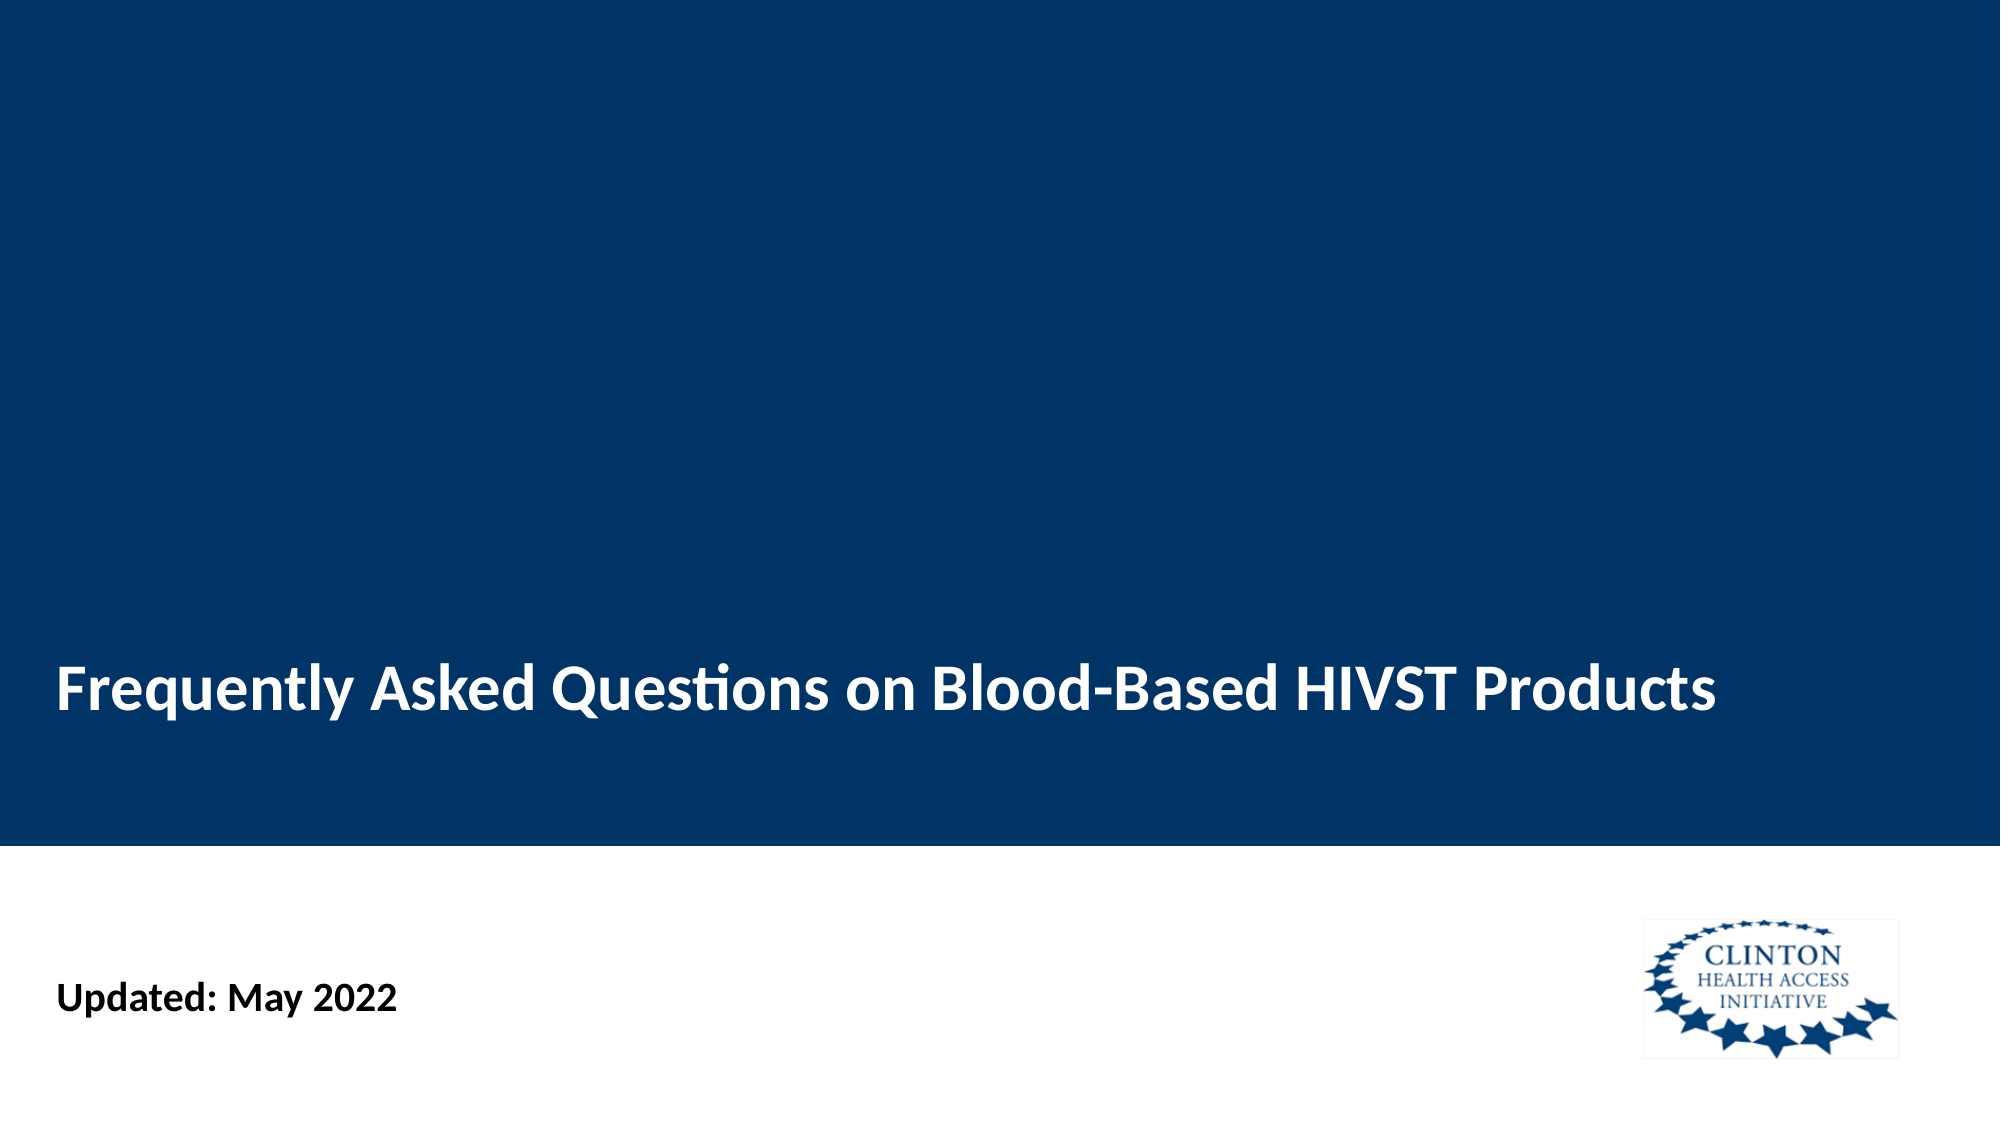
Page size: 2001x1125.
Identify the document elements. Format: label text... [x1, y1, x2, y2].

title Frequently Asked Questions on Blood-Based HIVST Products [41, 340, 1959, 733]
picture [1642, 918, 1900, 1060]
text_box Updated: May 2022 [41, 962, 609, 1028]
